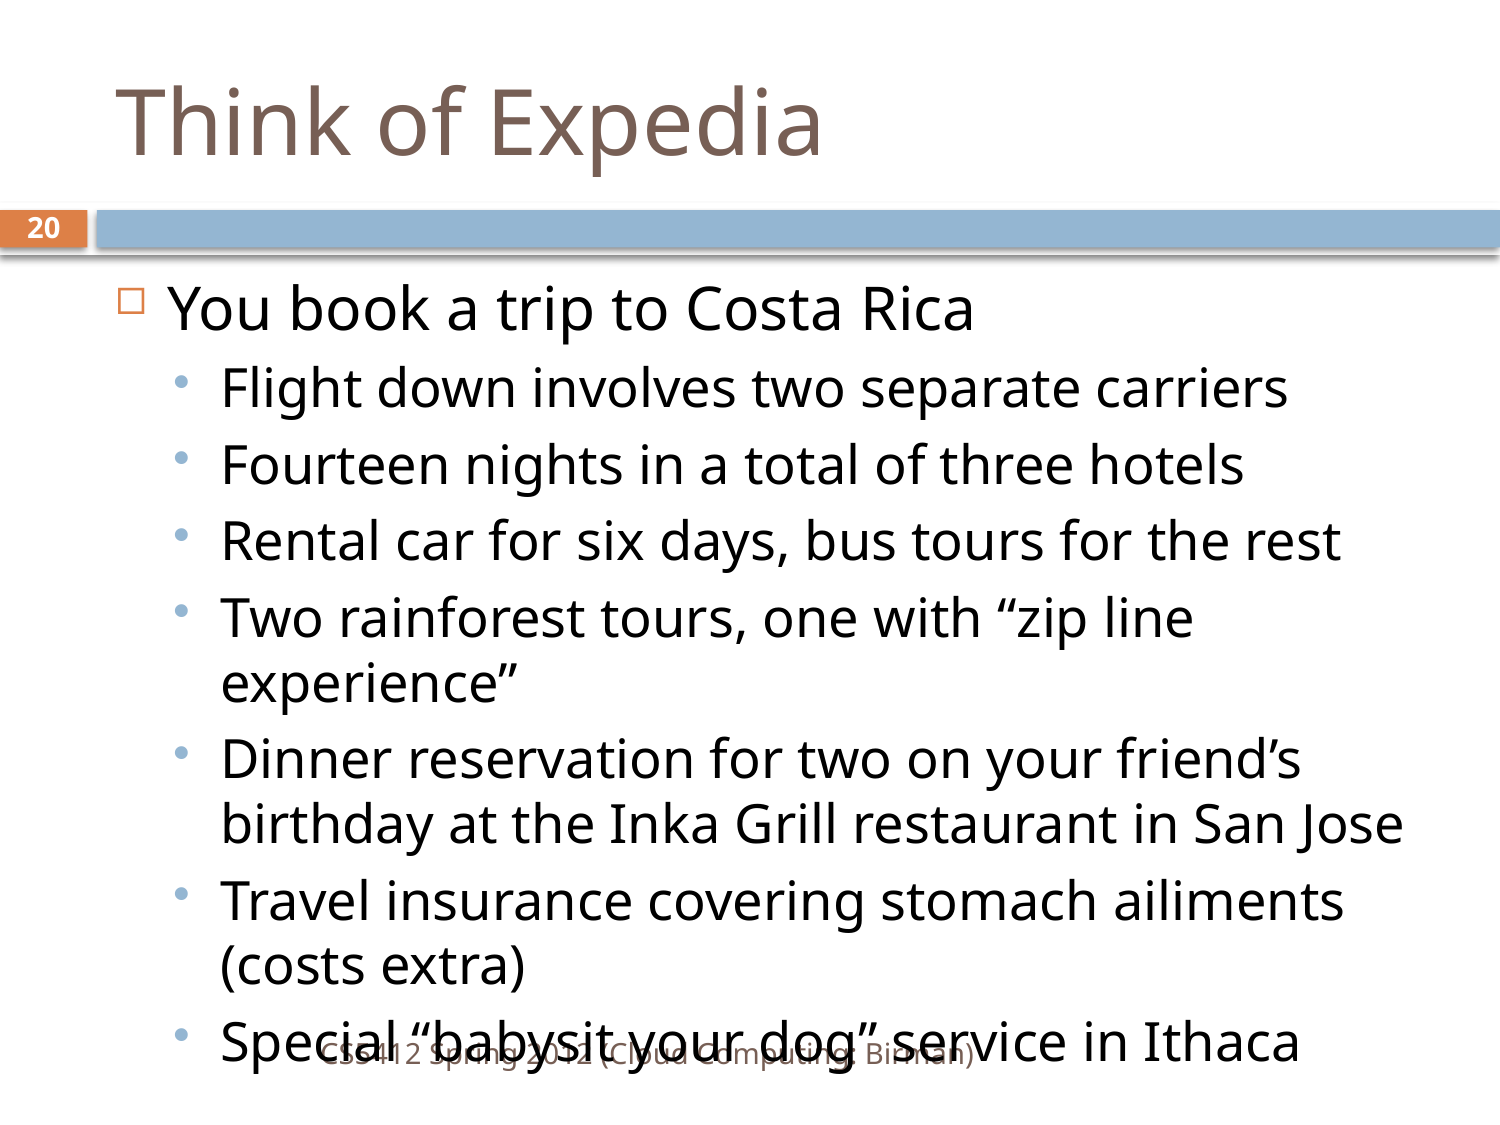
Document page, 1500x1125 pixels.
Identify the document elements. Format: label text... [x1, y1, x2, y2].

footer CS5412 Spring 2012 (Cloud Computing: Birman) [99, 1024, 990, 1085]
slide_number 20 [0, 208, 88, 249]
title Think of Expedia [100, 37, 1438, 200]
list You book a trip to Costa Rica Flight down involves two separate carriers Fourteen nights in a total of three hotels Rental car for six days, bus tours for the rest Two rainforest tours, one with “zip line experience” Dinner reservation for two on your friend’s birthday at the Inka Grill restaurant in San Jose Travel insurance covering stomach ailiments (costs extra) Special “babysit your dog” service in Ithaca [100, 262, 1438, 1000]
